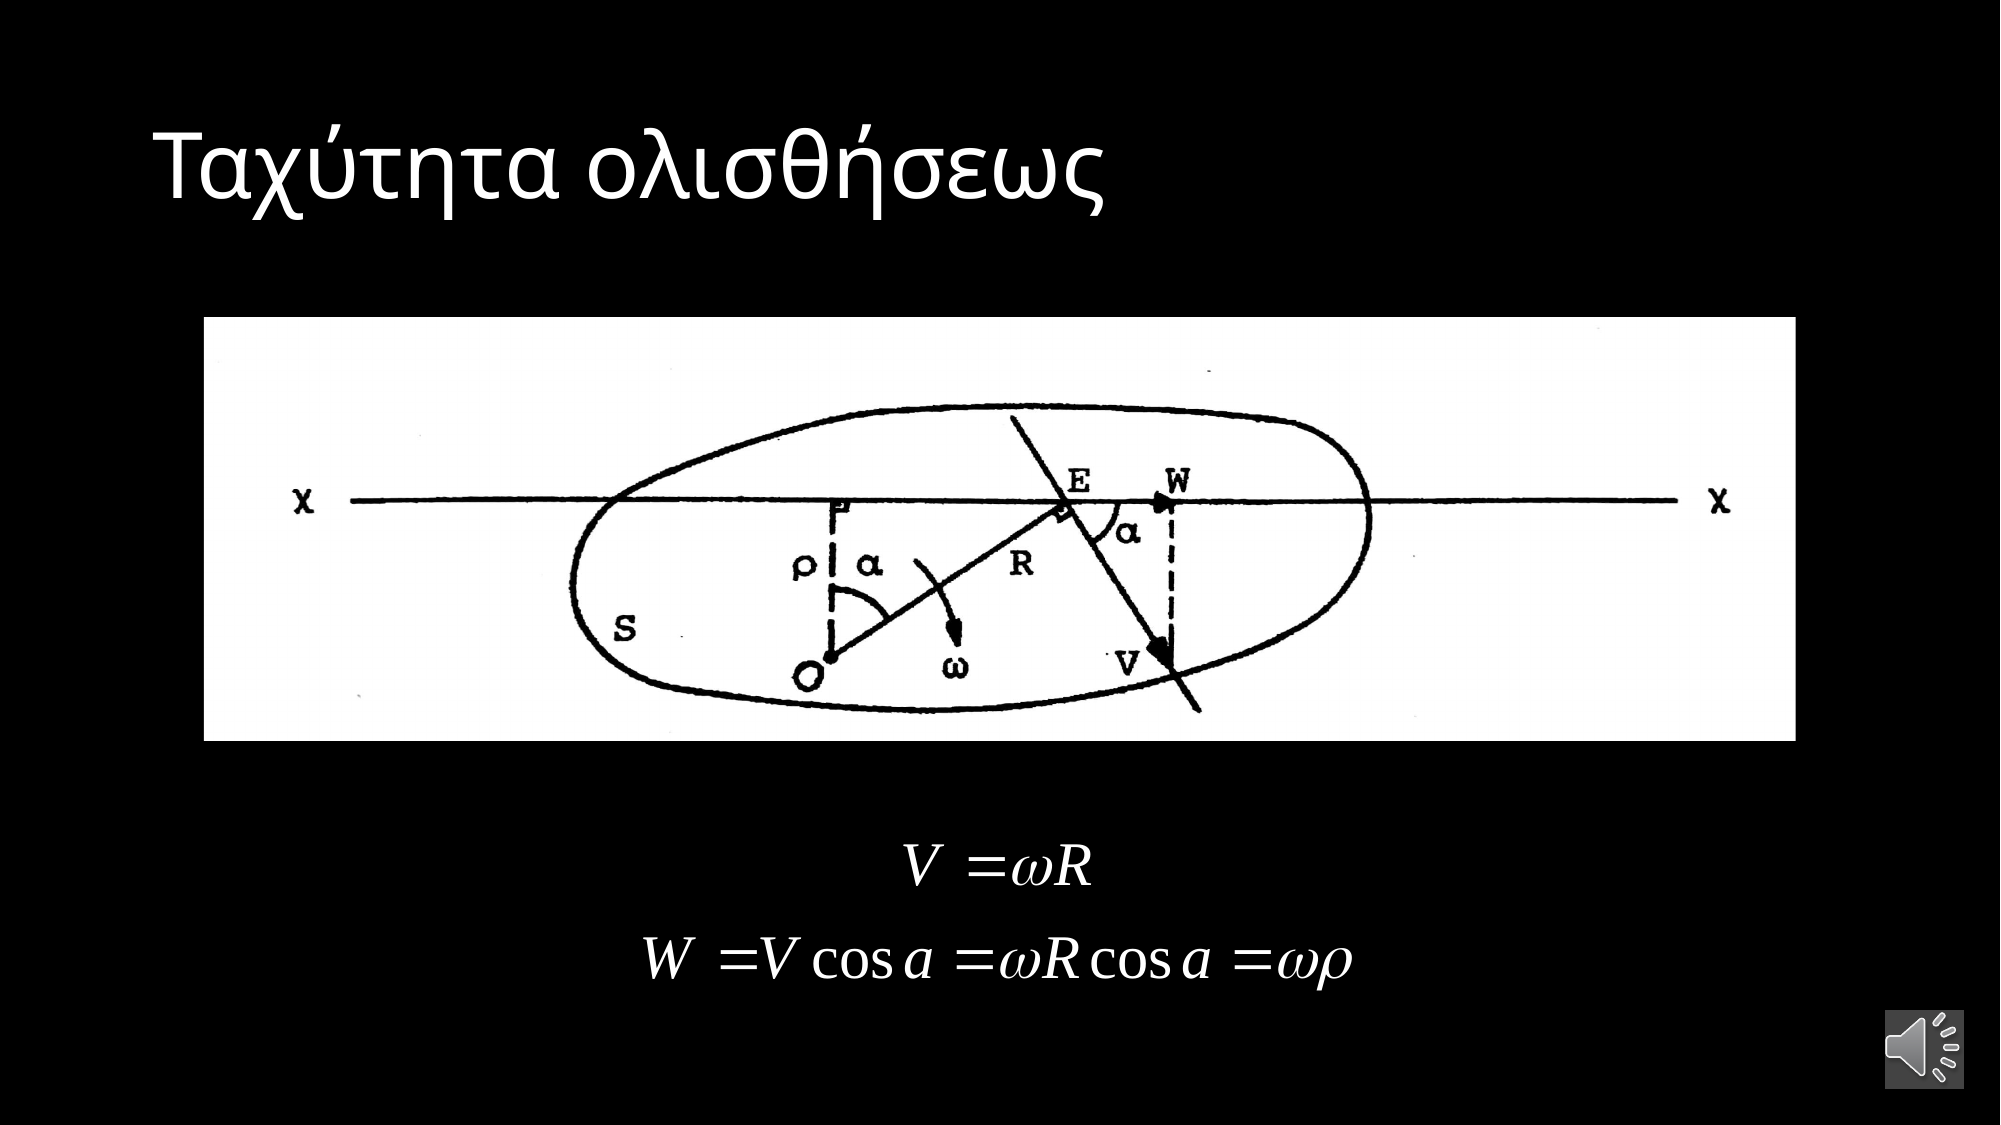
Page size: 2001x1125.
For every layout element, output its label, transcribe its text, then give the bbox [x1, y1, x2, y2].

title Ταχύτητα ολισθήσεως [137, 59, 1863, 278]
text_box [635, 829, 1365, 1006]
picture [1884, 1009, 1965, 1090]
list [203, 317, 1796, 741]
